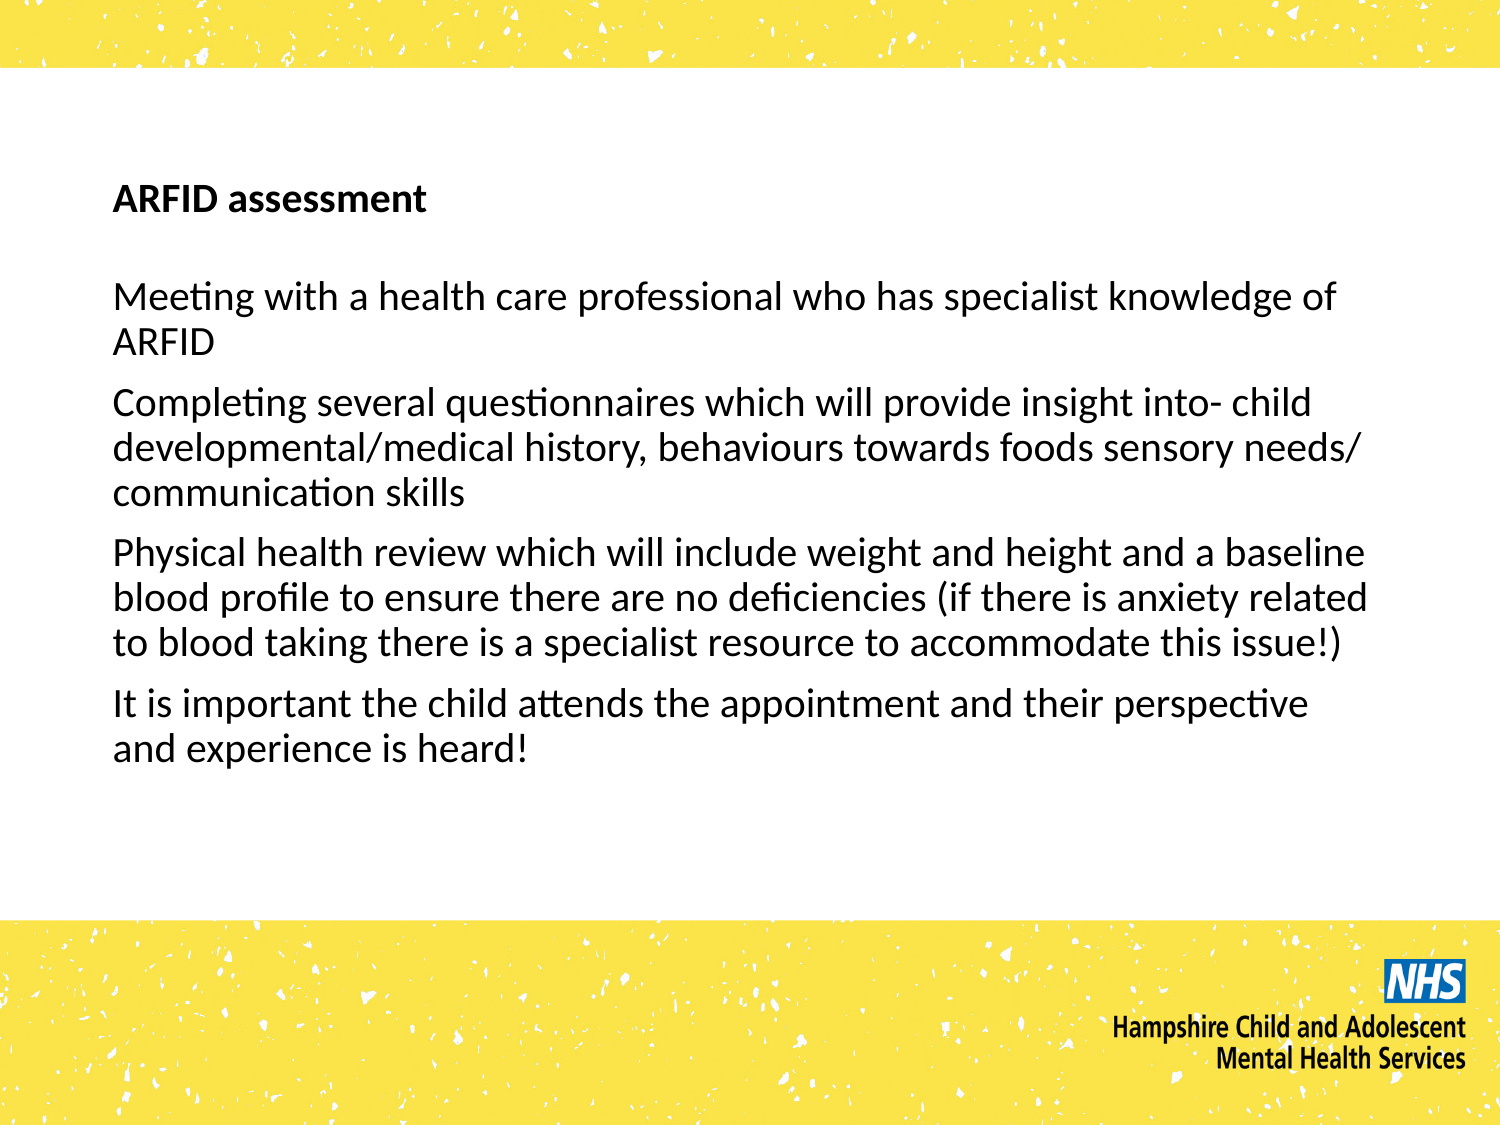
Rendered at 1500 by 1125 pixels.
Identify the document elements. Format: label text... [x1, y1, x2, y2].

picture [0, 0, 1500, 67]
title ARFID assessment [97, 137, 1392, 229]
list Meeting with a health care professional who has specialist knowledge of ARFID Completing several questionnaires which will provide insight into- child developmental/medical history, behaviours towards foods sensory needs/ communication skills Physical health review which will include weight and height and a baseline blood profile to ensure there are no deficiencies (if there is anxiety related to blood taking there is a specialist resource to accommodate this issue!) It is important the child attends the appointment and their perspective and experience is heard! [97, 267, 1392, 581]
picture [0, 921, 1500, 1125]
